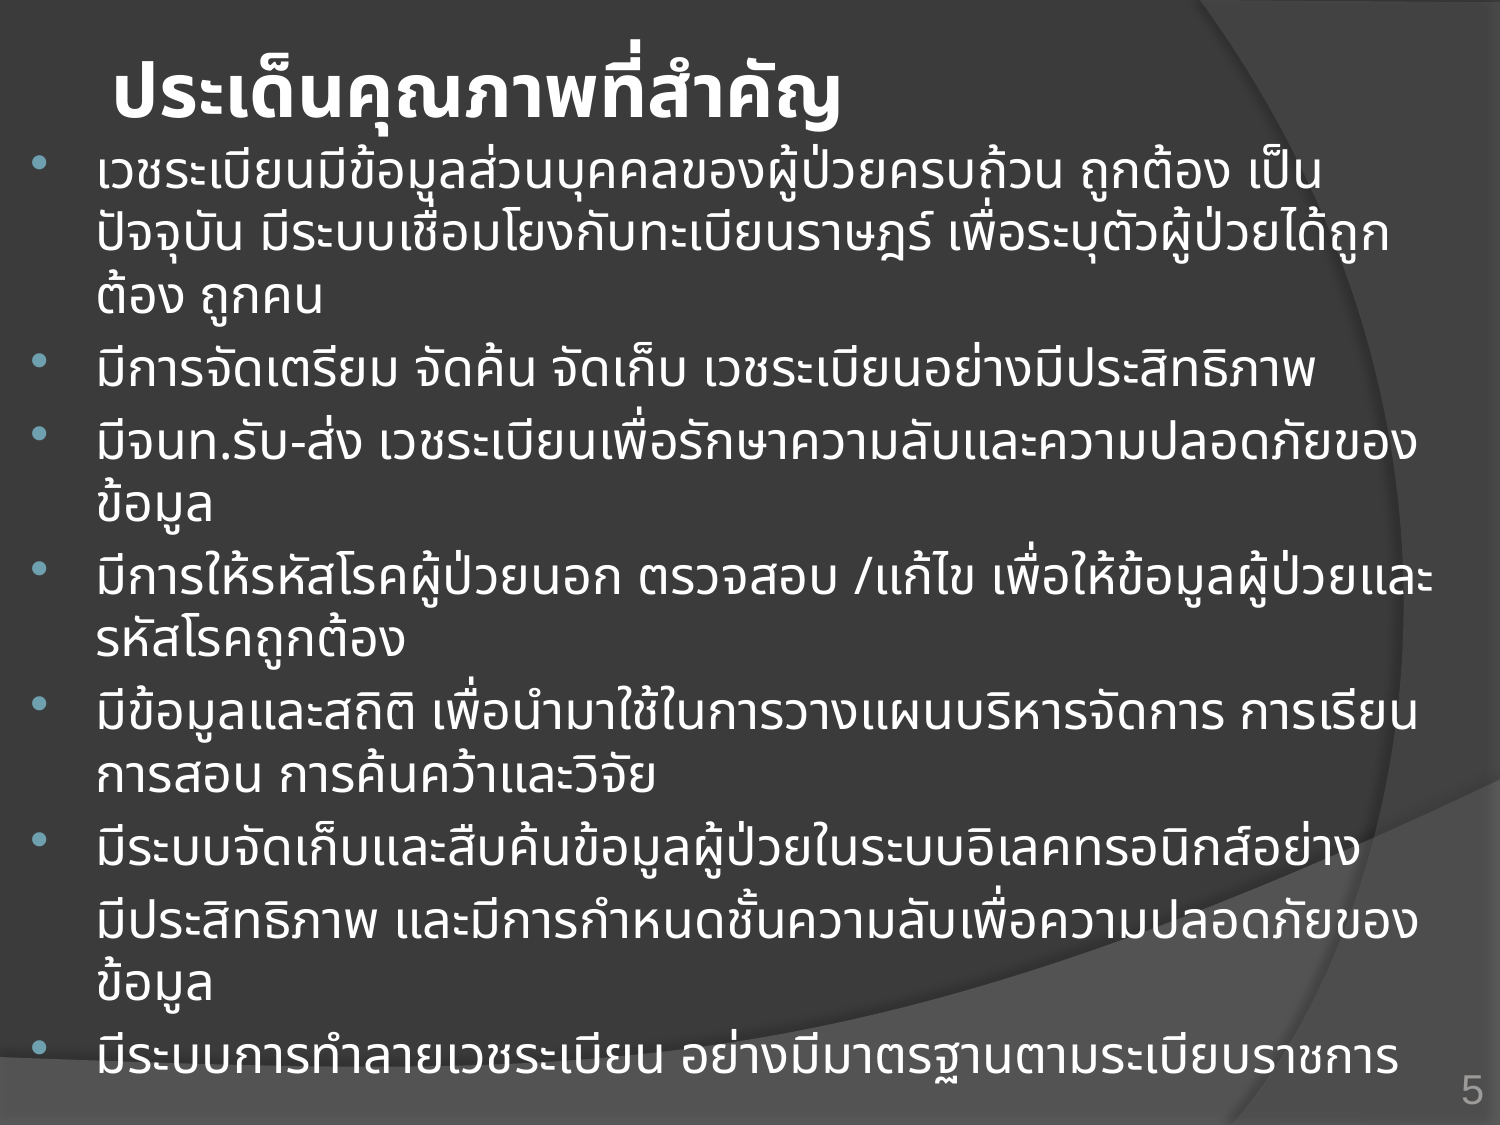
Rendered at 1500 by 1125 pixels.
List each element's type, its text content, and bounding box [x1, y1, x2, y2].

slide_number 5 [1359, 1053, 1485, 1114]
list เวชระเบียนมีข้อมูลส่วนบุคคลของผู้ป่วยครบถ้วน ถูกต้อง เป็นปัจจุบัน มีระบบเชื่อมโยงกับทะเบียนราษฎร์ เพื่อระบุตัวผู้ป่วยได้ถูกต้อง ถูกคน มีการจัดเตรียม จัดค้น จัดเก็บ เวชระเบียนอย่างมีประสิทธิภาพ มีจนท.รับ-ส่ง เวชระเบียนเพื่อรักษาความลับและความปลอดภัยของข้อมูล มีการให้รหัสโรคผู้ป่วยนอก ตรวจสอบ /แก้ไข เพื่อให้ข้อมูลผู้ป่วยและรหัสโรคถูกต้อง มีข้อมูลและสถิติ เพื่อนำมาใช้ในการวางแผนบริหารจัดการ การเรียนการสอน การค้นคว้าและวิจัย มีระบบจัดเก็บและสืบค้นข้อมูลผู้ป่วยในระบบอิเลคทรอนิกส์อย่าง มีประสิทธิภาพ และมีการกำหนดชั้นความลับเพื่อความปลอดภัยของข้อมูล มีระบบการทำลายเวชระเบียน อย่างมีมาตรฐานตามระเบียบราชการ [11, 128, 1477, 1090]
title ประเด็นคุณภาพที่สำคัญ [70, 35, 1421, 128]
